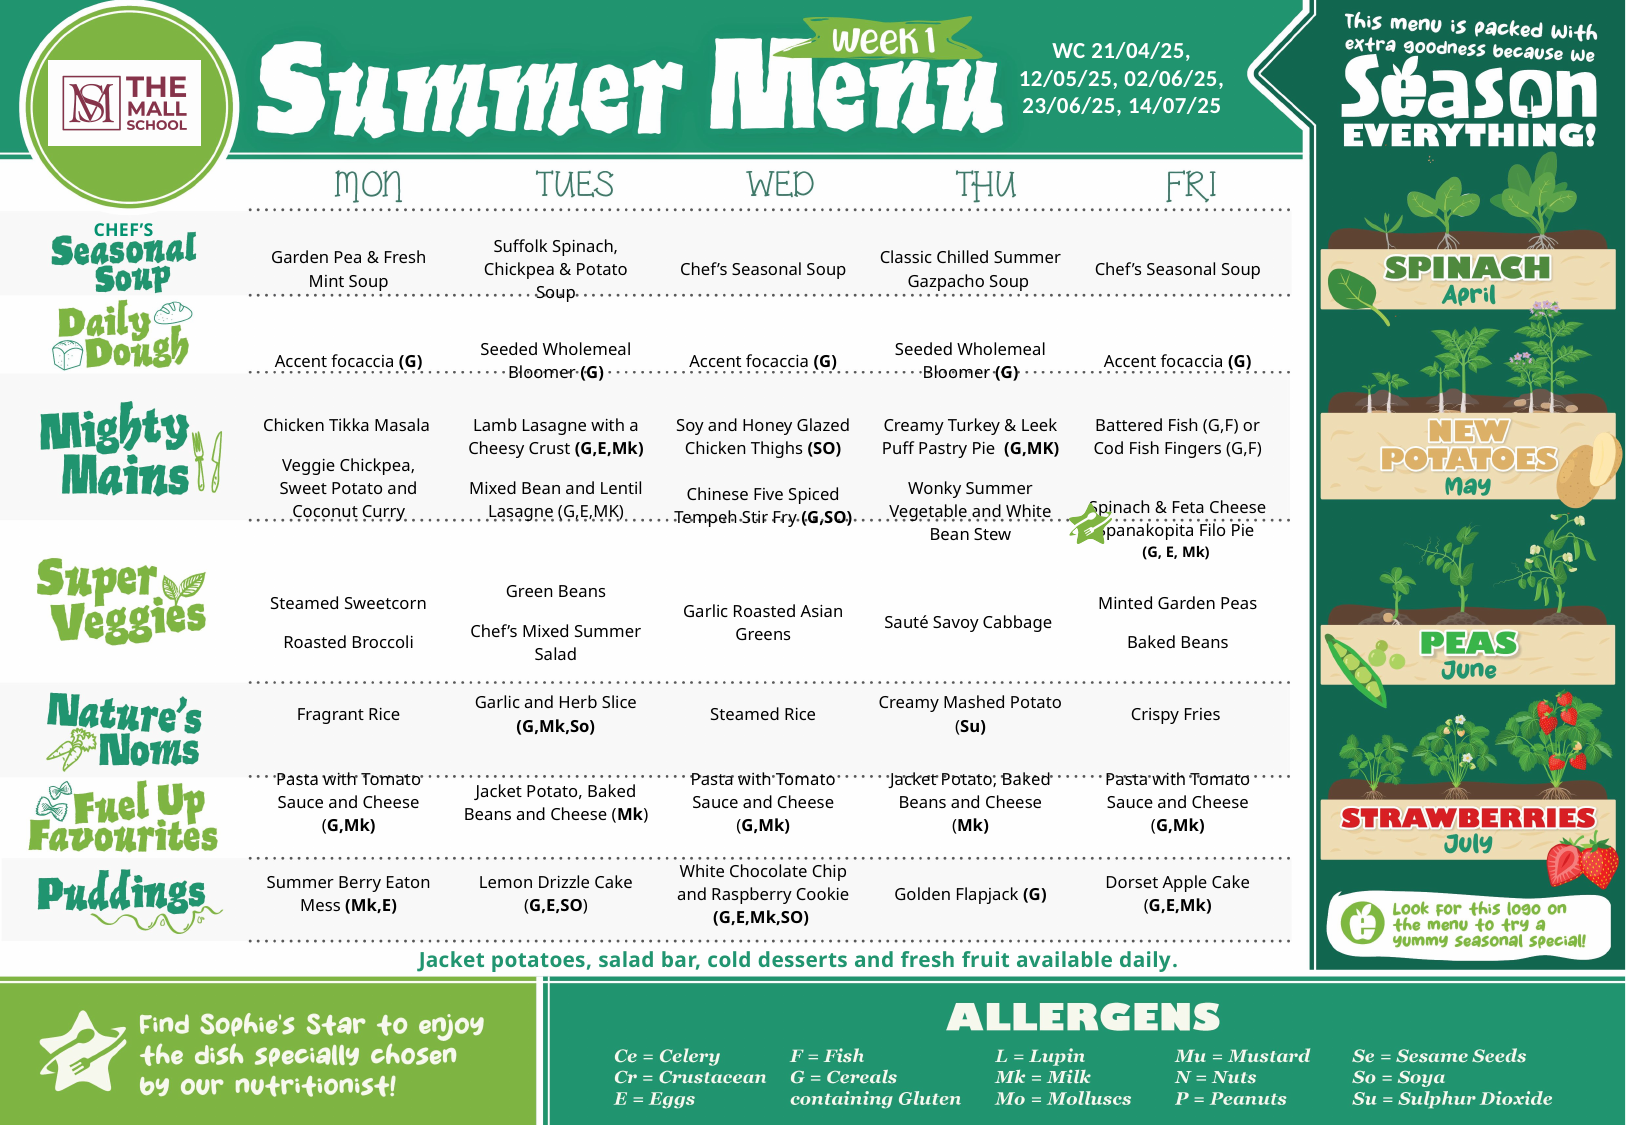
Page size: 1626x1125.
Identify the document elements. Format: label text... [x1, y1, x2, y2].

table_header Garden Pea & Fresh Mint Soup [245, 230, 452, 308]
table_cell Seeded Wholemeal Bloomer (G) [867, 308, 1074, 413]
table_cell Creamy Mashed Potato (Su) [867, 672, 1074, 756]
text_box WC 21/04/25, 12/05/25, 02/06/25, 23/06/25, 14/07/25 [999, 28, 1245, 126]
picture [0, 0, 1626, 1125]
table_cell Pasta with Tomato Sauce and Cheese (G,Mk) [660, 756, 867, 848]
table_cell Golden Flapjack (G) [867, 848, 1074, 939]
table_cell Garlic and Herb Slice (G,Mk,So) [452, 672, 660, 756]
table_cell Crispy Fries [1074, 672, 1282, 756]
table_cell Minted Garden Peas Baked Beans [1074, 573, 1282, 672]
table_cell Steamed Rice [660, 672, 867, 756]
table_cell Pasta with Tomato Sauce and Cheese (G,Mk) [245, 756, 452, 848]
text_box CHEF’S [24, 211, 223, 248]
text_box Jacket potatoes, salad bar, cold desserts and fresh fruit available daily. [311, 939, 1291, 980]
table_header Classic Chilled Summer Gazpacho Soup [867, 230, 1074, 308]
table_cell Summer Berry Eaton Mess (Mk,E) [245, 848, 452, 939]
table_cell Soy and Honey Glazed Chicken Thighs (SO) Chinese Five Spiced Tempeh Stir Fry (G,SO) [660, 413, 867, 573]
table_cell Sauté Savoy Cabbage [867, 573, 1074, 672]
table_header Chef’s Seasonal Soup [660, 230, 867, 308]
table_cell Jacket Potato, Baked Beans and Cheese (Mk) [867, 756, 1074, 848]
table_cell White Chocolate Chip and Raspberry Cookie (G,E,Mk,SO) [660, 848, 867, 939]
table_cell Accent focaccia (G) [660, 308, 867, 413]
table_cell Creamy Turkey & Leek Puff Pastry Pie (G,MK) Wonky Summer Vegetable and White Bean Stew [867, 413, 1074, 573]
table_cell Dorset Apple Cake (G,E,Mk) [1074, 848, 1282, 939]
table_cell Steamed Sweetcorn Roasted Broccoli [245, 573, 452, 672]
table_cell Pasta with Tomato Sauce and Cheese (G,Mk) [1074, 756, 1282, 848]
table_cell Lemon Drizzle Cake (G,E,SO) [452, 848, 660, 939]
table_cell Accent focaccia (G) [245, 308, 452, 413]
table_cell Accent focaccia (G) [1074, 308, 1282, 413]
table_header Suffolk Spinach, Chickpea & Potato Soup [452, 230, 660, 308]
table_header Chef’s Seasonal Soup [1074, 230, 1282, 308]
table_cell Garlic Roasted Asian Greens [660, 573, 867, 672]
table_cell Jacket Potato, Baked Beans and Cheese (Mk) [452, 756, 660, 848]
table_cell Seeded Wholemeal Bloomer (G) [452, 308, 660, 413]
table_cell Green Beans Chef’s Mixed Summer Salad [452, 573, 660, 672]
table_cell Battered Fish (G,F) or Cod Fish Fingers (G,F) Spinach & Feta Cheese Spanakopita Filo Pie (G, E, Mk) [1074, 413, 1282, 573]
table_cell Lamb Lasagne with a Cheesy Crust (G,E,Mk) Mixed Bean and Lentil Lasagne (G,E,MK) [452, 413, 660, 573]
table_cell Chicken Tikka Masala Veggie Chickpea, Sweet Potato and Coconut Curry [245, 413, 452, 573]
table_cell Fragrant Rice [245, 672, 452, 756]
